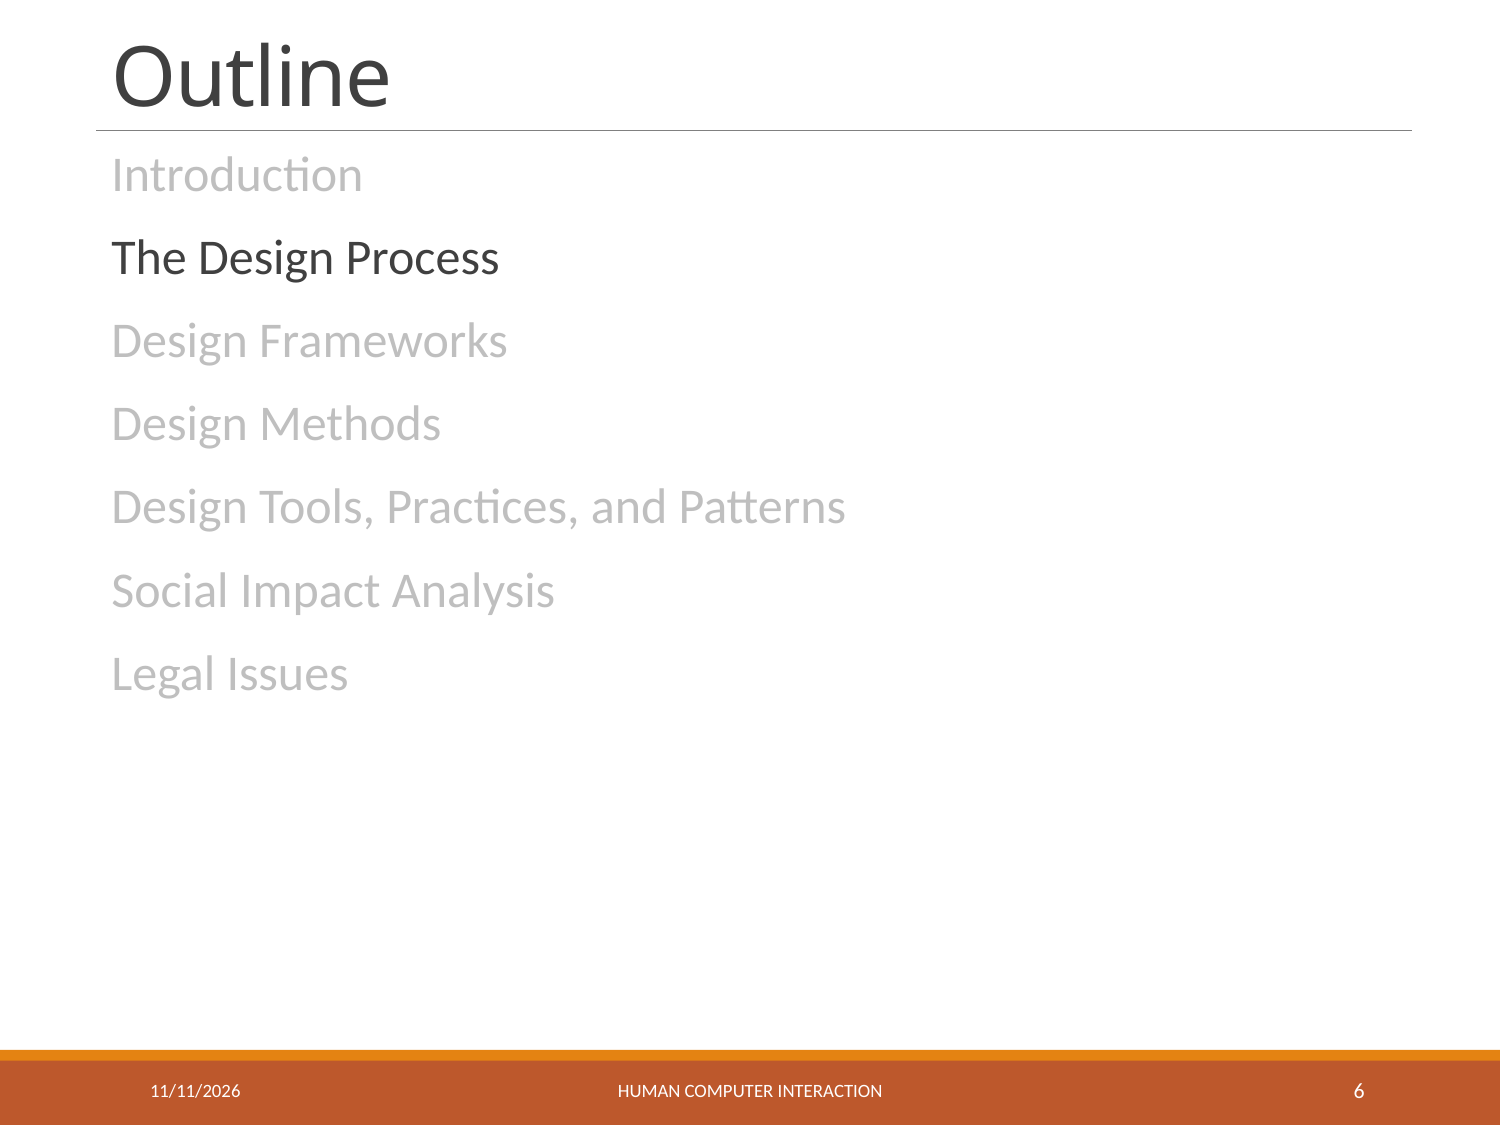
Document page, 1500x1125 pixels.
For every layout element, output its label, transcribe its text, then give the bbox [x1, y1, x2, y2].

footer Human Computer Interaction [453, 1059, 1047, 1120]
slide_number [135, 1059, 440, 1120]
slide_number 6 [1218, 1059, 1380, 1120]
title Outline [96, 19, 1413, 131]
list Introduction The Design Process Design Frameworks Design Methods Design Tools, Practices, and Patterns Social Impact Analysis Legal Issues [96, 140, 1413, 1034]
